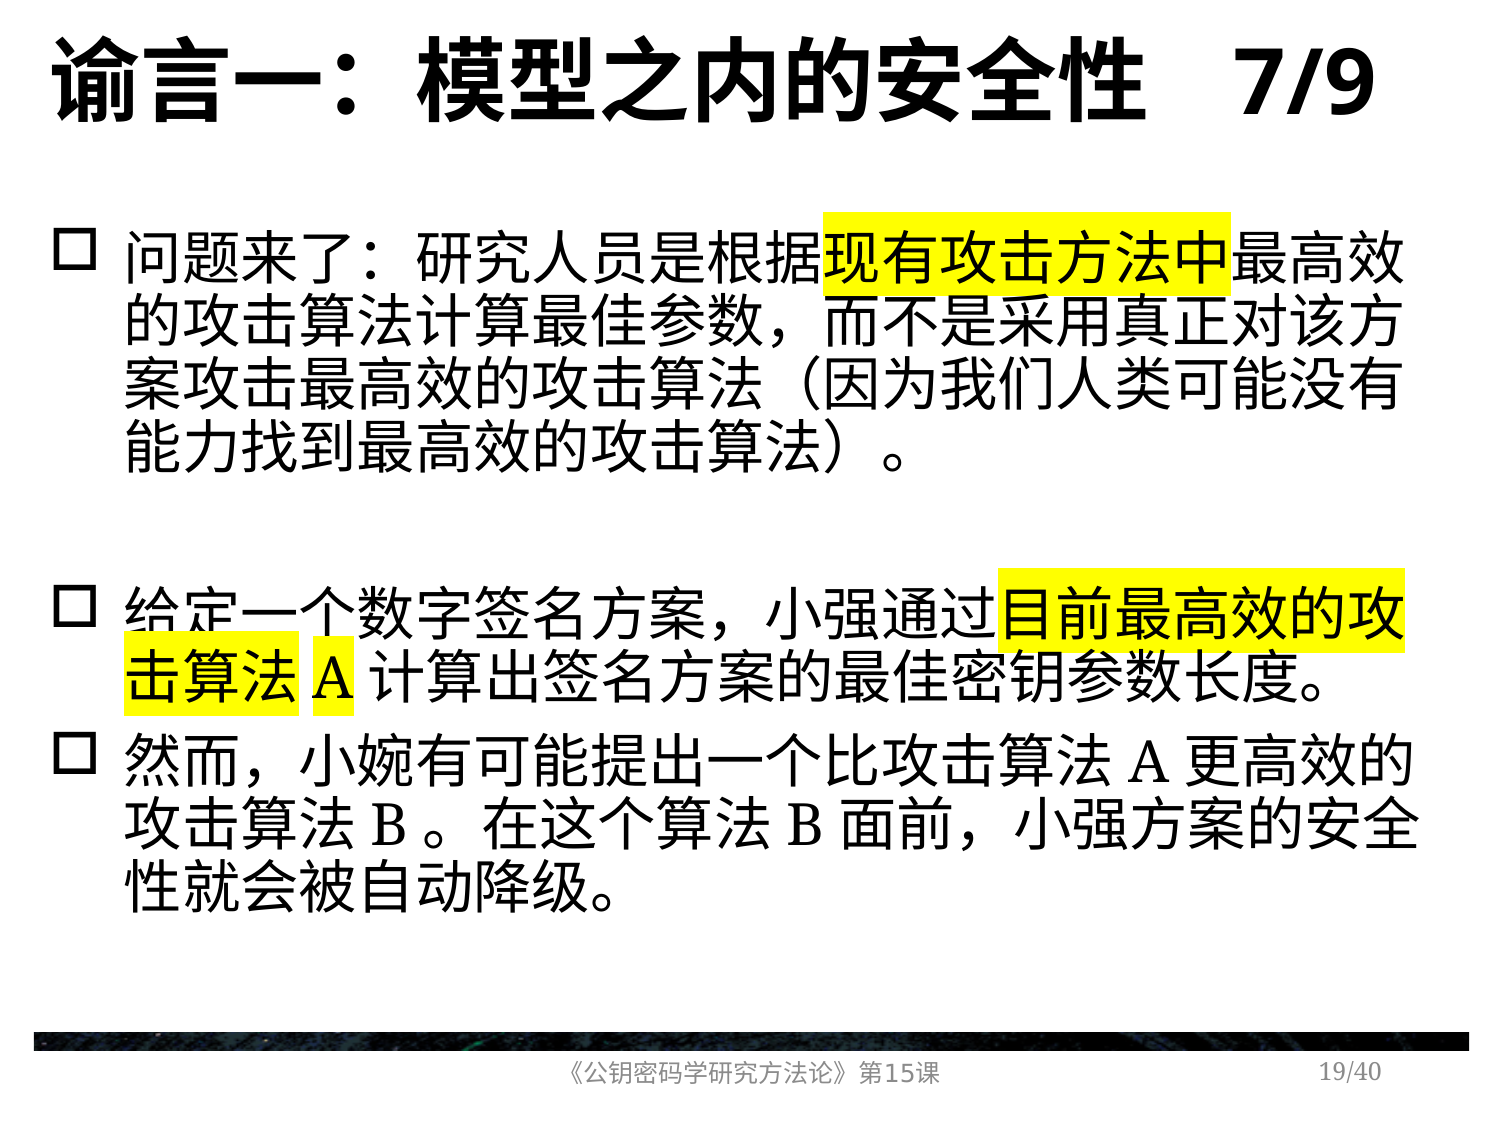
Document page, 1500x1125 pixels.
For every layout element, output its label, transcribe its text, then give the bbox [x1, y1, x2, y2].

title 谕言一：模型之内的安全性 7/9 [33, 27, 1470, 166]
footer 《公钥密码学研究方法论》第15课 [496, 1042, 1004, 1103]
picture [33, 1032, 1470, 1051]
slide_number /40 [1059, 1042, 1397, 1103]
list 问题来了：研究人员是根据现有攻击方法中最高效的攻击算法计算最佳参数，而不是采用真正对该方案攻击最高效的攻击算法（因为我们人类可能没有能力找到最高效的攻击算法）。 给定一个数字签名方案，小强通过目前最高效的攻击算法A计算出签名方案的最佳密钥参数长度。 然而，小婉有可能提出一个比攻击算法A更高效的攻击算法B。在这个算法B面前，小强方案的安全性就会被自动降级。 [33, 221, 1470, 1026]
